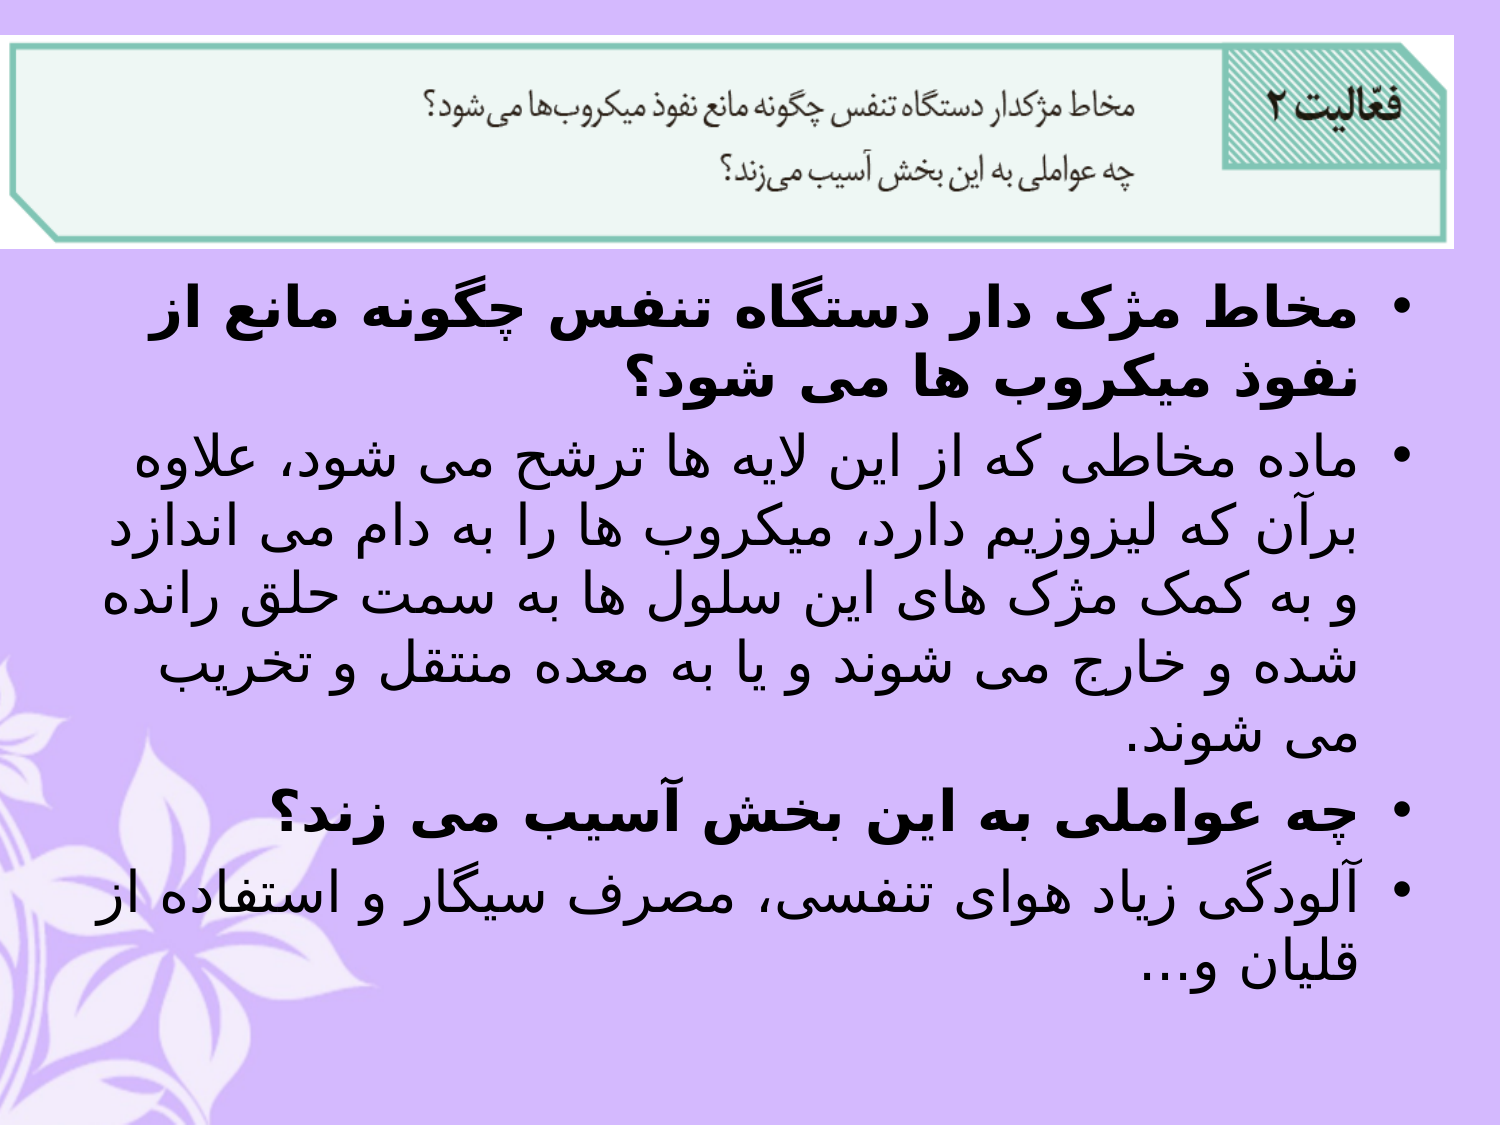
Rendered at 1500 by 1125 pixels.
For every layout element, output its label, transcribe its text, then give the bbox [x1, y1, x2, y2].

picture [0, 0, 1500, 1125]
list مخاط مژک دار دستگاه تنفس چگونه مانع از نفوذ میکروب ها می شود؟ ماده مخاطی که از این لایه ها ترشح می شود، علاوه برآن که لیزوزیم دارد، میکروب ها را به دام می اندازد و به کمک مژک های این سلول ها به سمت حلق رانده شده و خارج می شوند و یا به معده منتقل و تخریب می شوند. چه عواملی به این بخش آسیب می زند؟ آلودگی زیاد هوای تنفسی، مصرف سیگار و استفاده از قلیان و... [75, 262, 1425, 1005]
